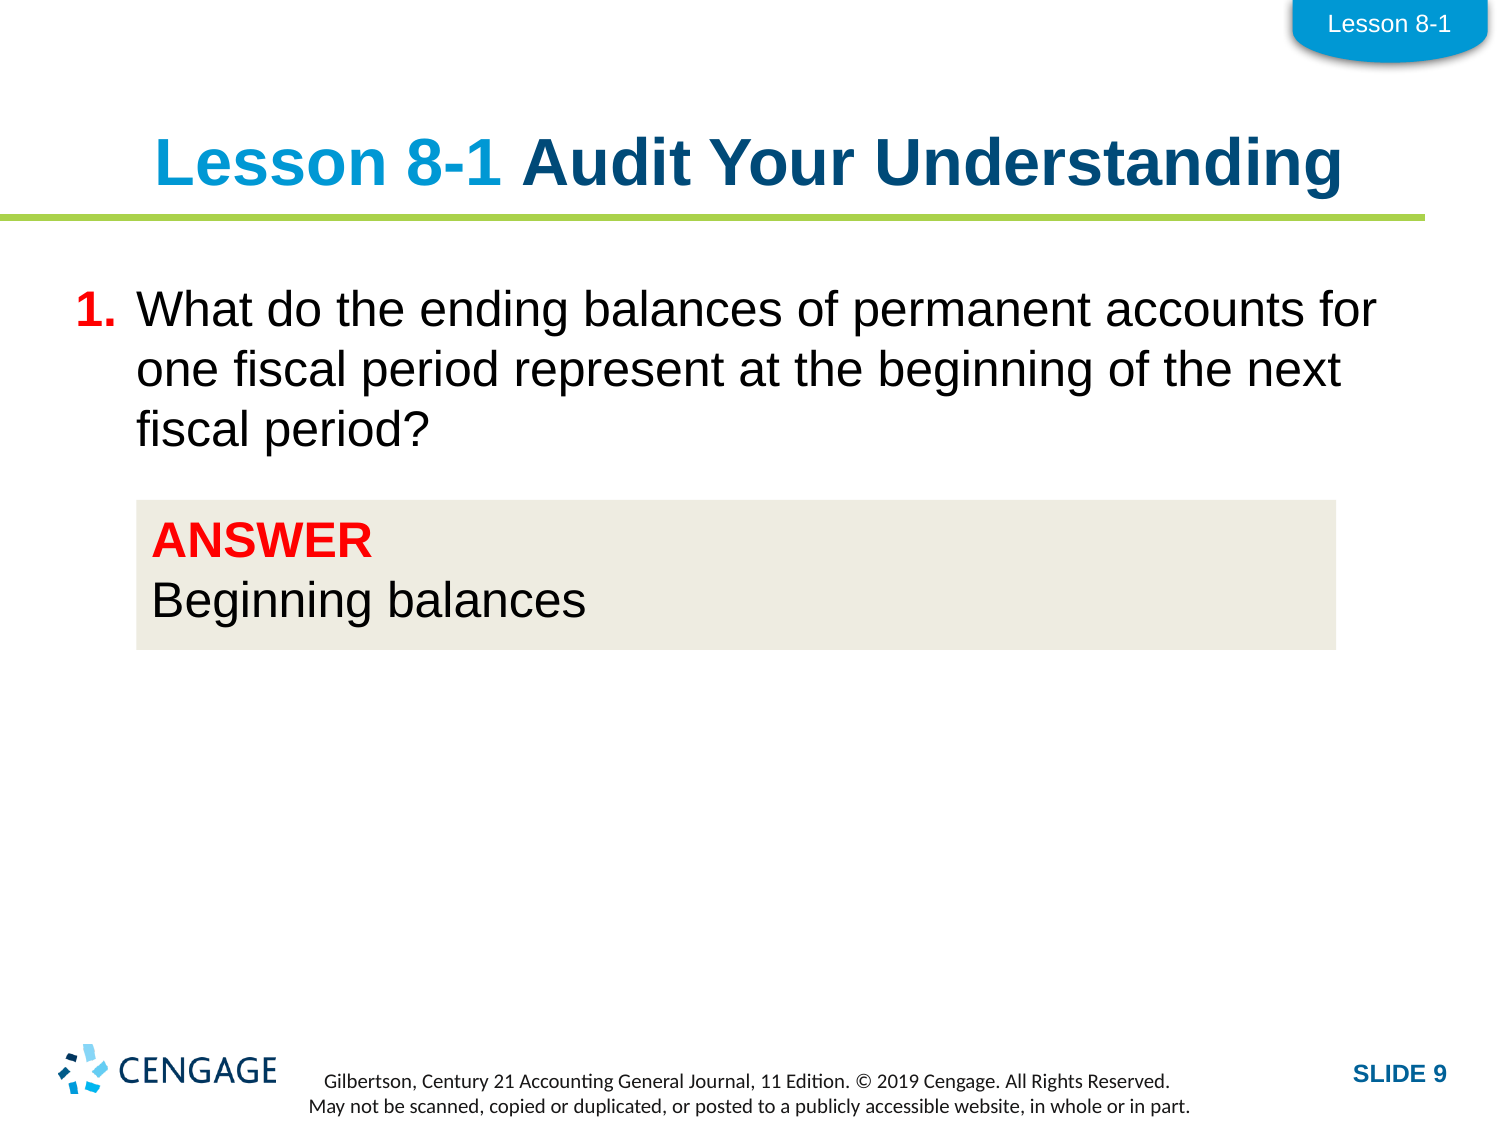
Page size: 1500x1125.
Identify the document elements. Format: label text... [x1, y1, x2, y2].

text_box [1292, 0, 1488, 63]
list 1. What do the ending balances of permanent accounts for one fiscal period represent at the beginning of the next fiscal period? [60, 268, 1437, 501]
text_box Lesson 8-1 [1312, 0, 1467, 45]
text_box ANSWER Beginning balances [136, 499, 1337, 650]
picture [58, 1044, 276, 1094]
title Lesson 8-1 Audit Your Understanding [103, 118, 1397, 229]
text_box SLIDE 9 [1162, 1049, 1463, 1095]
